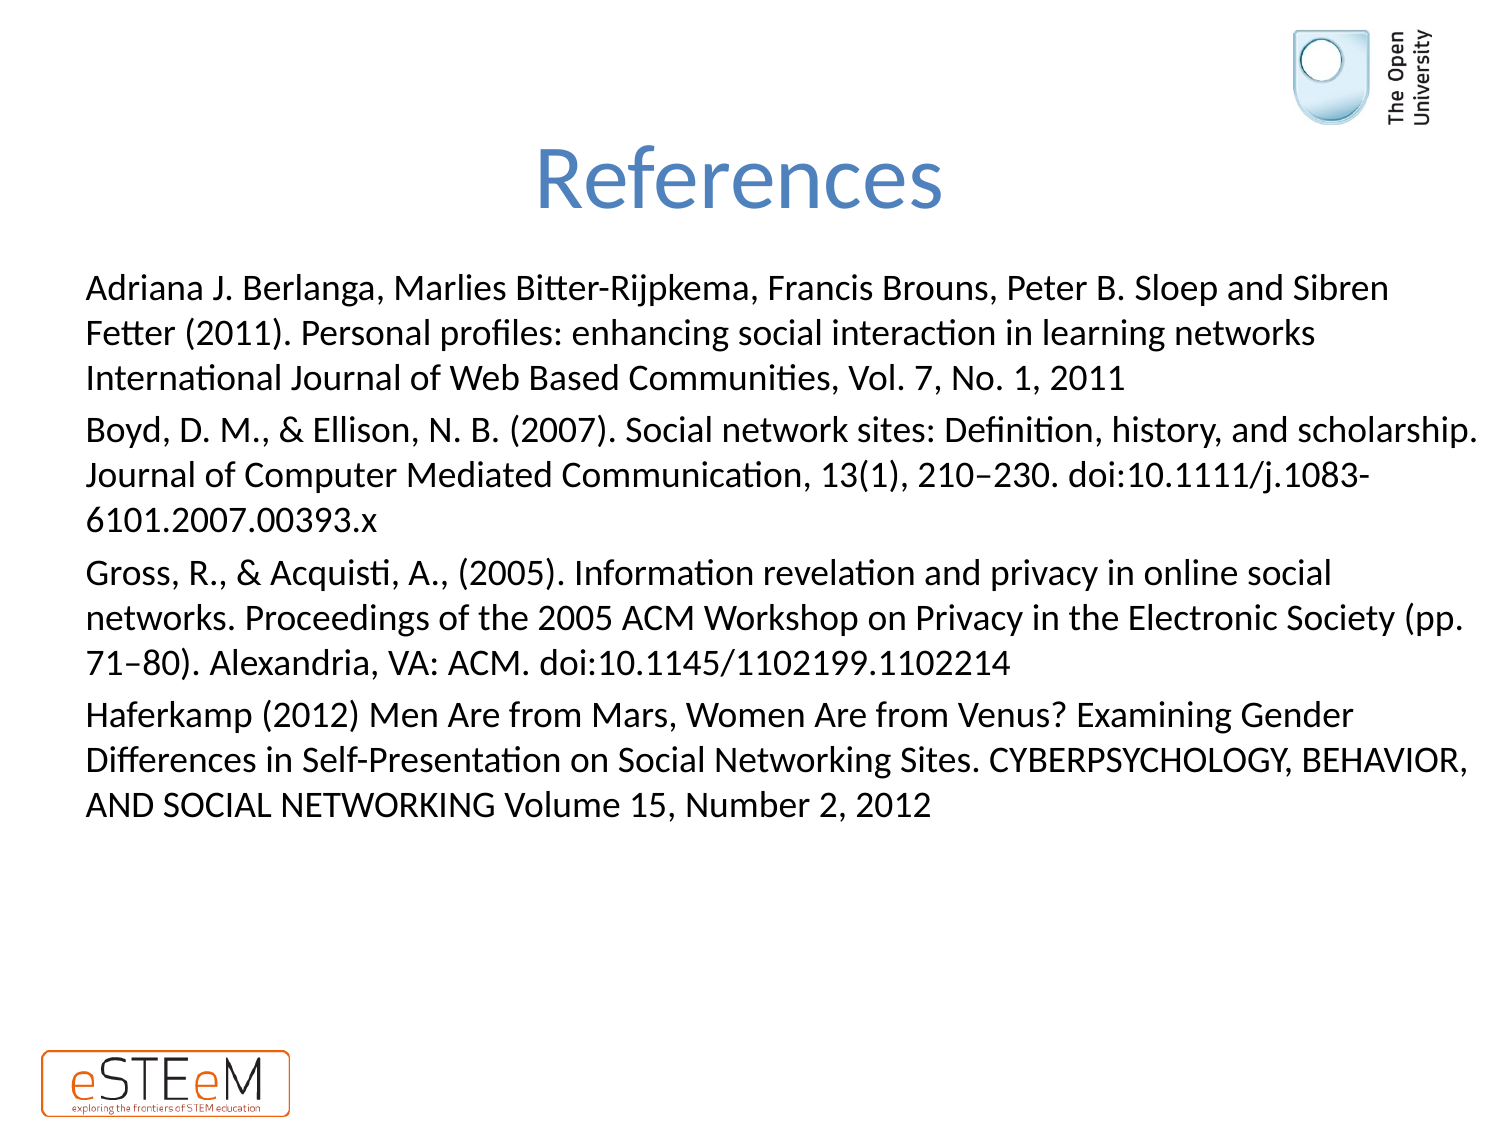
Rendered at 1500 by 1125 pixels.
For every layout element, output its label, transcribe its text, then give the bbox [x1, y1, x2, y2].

title References [64, 78, 1415, 266]
list Adriana J. Berlanga, Marlies Bitter-Rijpkema, Francis Brouns, Peter B. Sloep and Sibren Fetter (2011). Personal profiles: enhancing social interaction in learning networks International Journal of Web Based Communities, Vol. 7, No. 1, 2011 Boyd, D. M., & Ellison, N. B. (2007). Social network sites: Definition, history, and scholarship. Journal of Computer Mediated Communication, 13(1), 210–230. doi:10.1111/j.1083-6101.2007.00393.x Gross, R., & Acquisti, A., (2005). Information revelation and privacy in online social networks. Proceedings of the 2005 ACM Workshop on Privacy in the Electronic Society (pp. 71–80). Alexandria, VA: ACM. doi:10.1145/1102199.1102214 Haferkamp (2012) Men Are from Mars, Women Are from Venus? Examining Gender Differences in Self-Presentation on Social Networking Sites. CYBERPSYCHOLOGY, BEHAVIOR, AND SOCIAL NETWORKING Volume 15, Number 2, 2012 [70, 255, 1500, 998]
picture [1293, 29, 1432, 125]
picture [41, 1050, 290, 1117]
